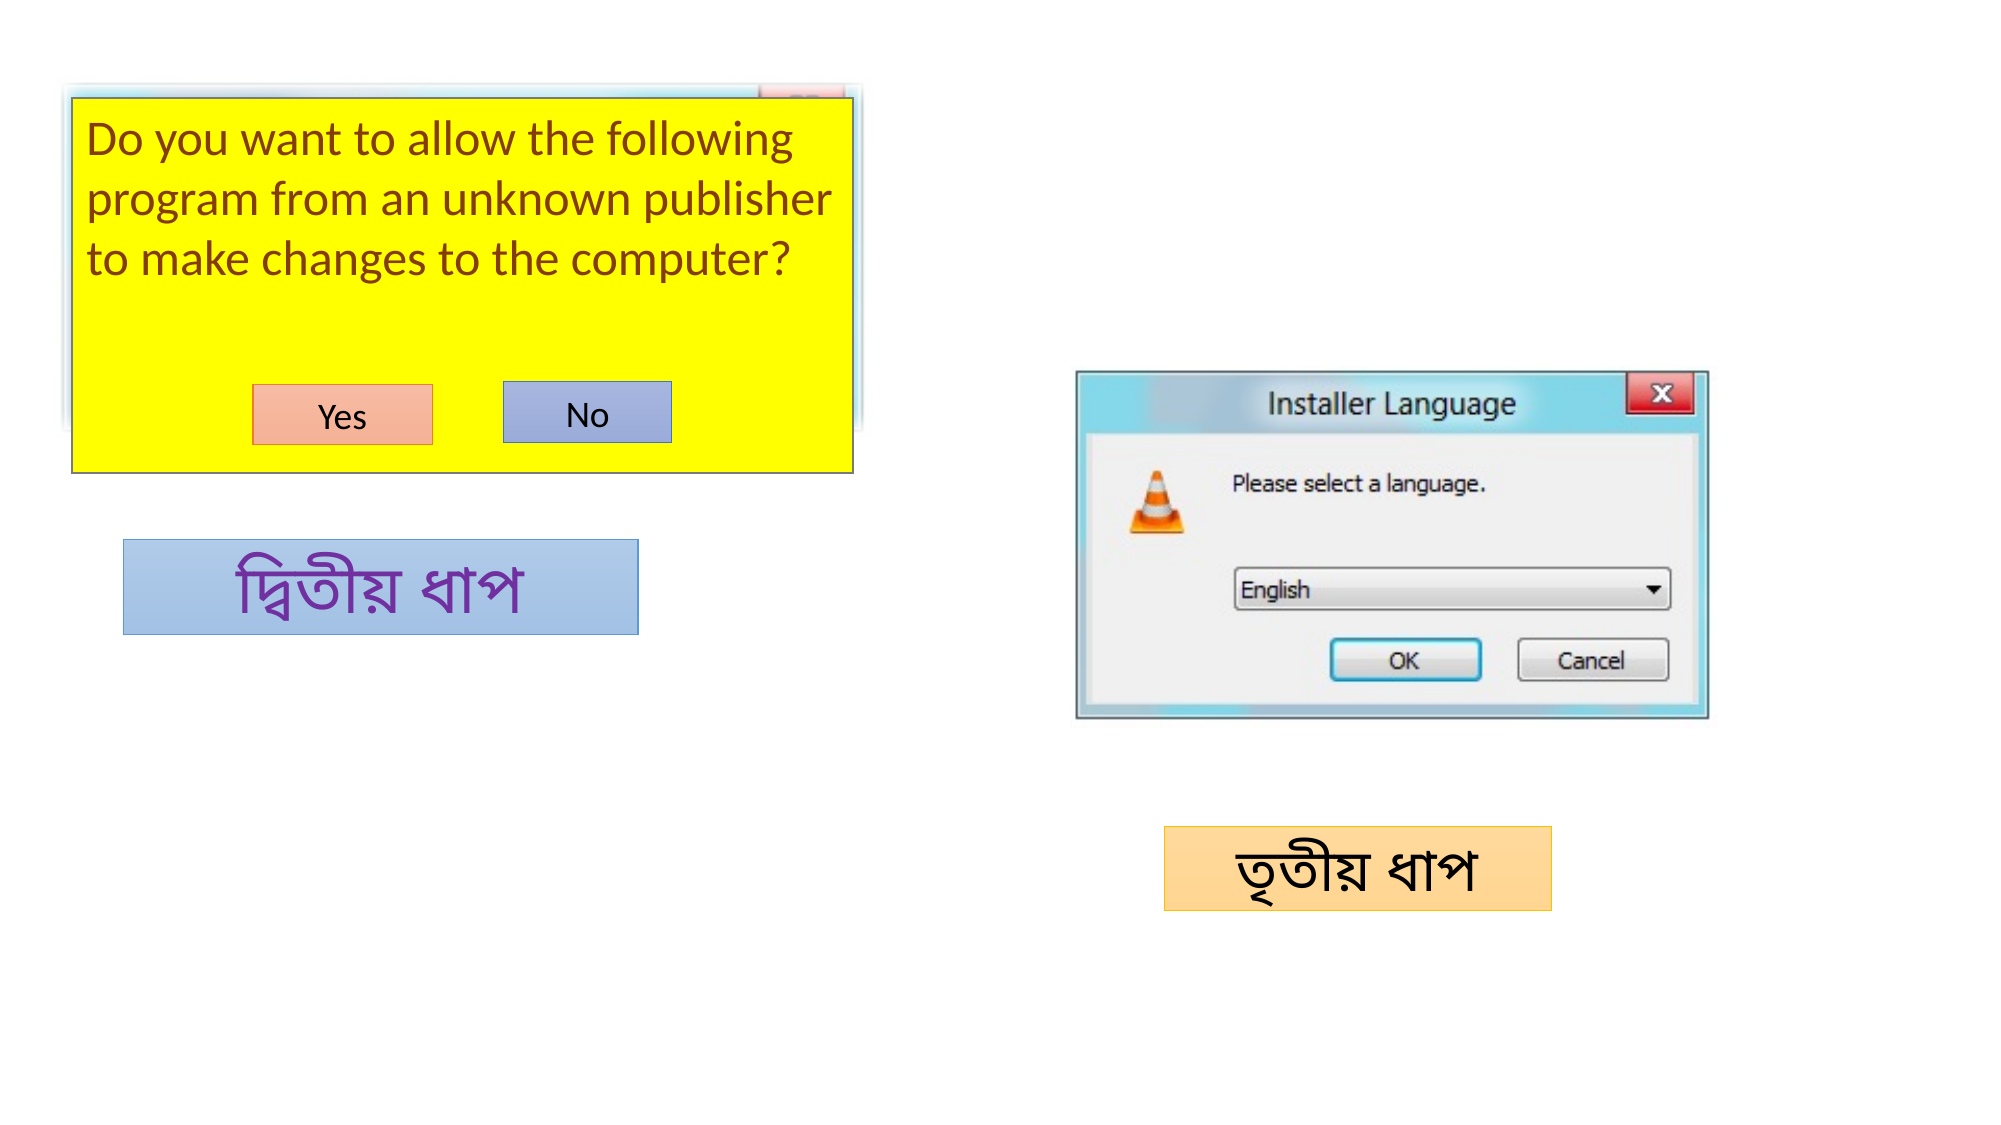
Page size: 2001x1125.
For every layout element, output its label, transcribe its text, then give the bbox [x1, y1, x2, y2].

picture [53, 76, 874, 440]
text_box Do you want to allow the following program from an unknown publisher to make changes to the computer? [71, 440, 854, 474]
text_box Yes [252, 440, 433, 445]
picture [1070, 365, 1718, 728]
text_box দ্বিতীয় ধাপ [123, 539, 639, 635]
text_box তৃতীয় ধাপ [1164, 826, 1552, 911]
